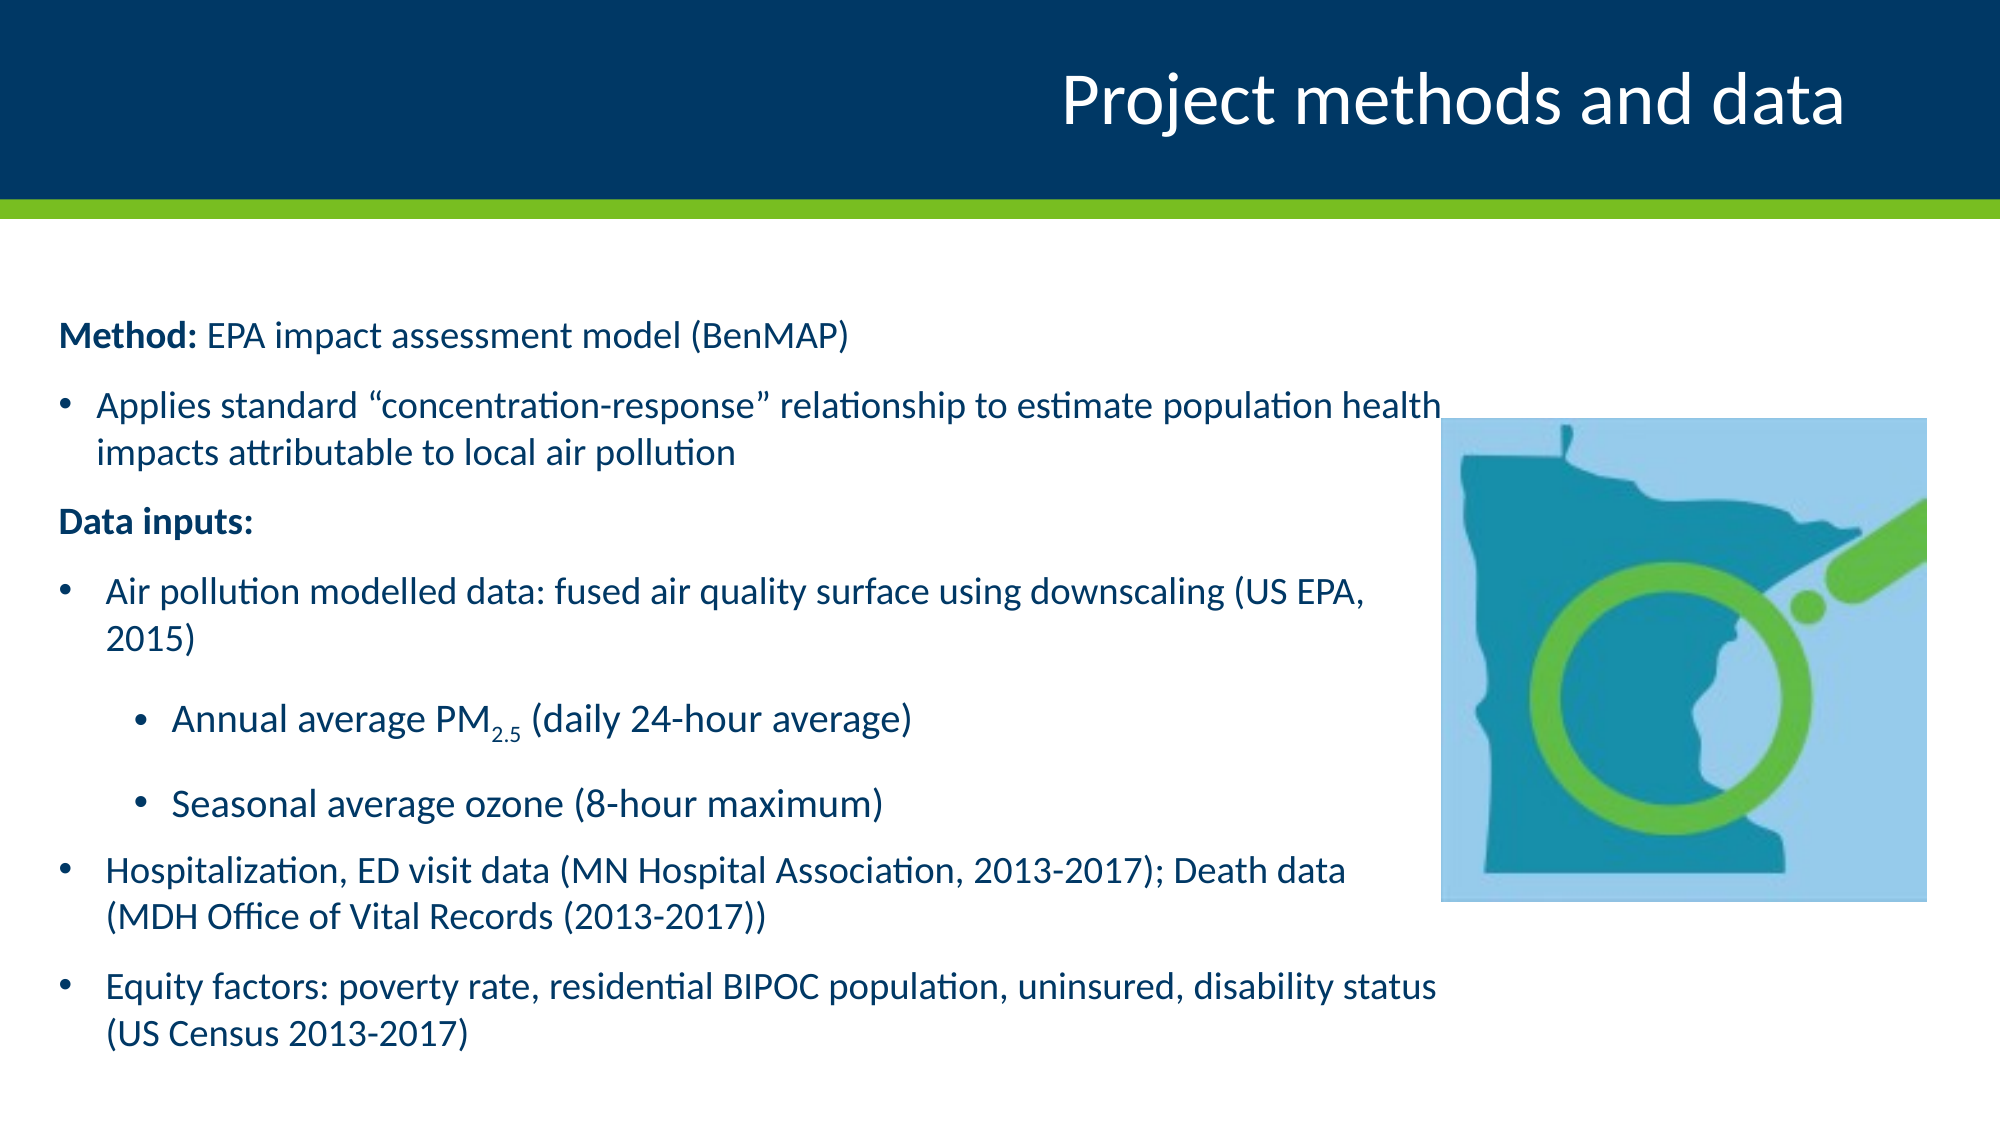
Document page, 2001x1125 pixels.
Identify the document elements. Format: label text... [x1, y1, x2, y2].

list Method: EPA impact assessment model (BenMAP) Applies standard “concentration-response” relationship to estimate population health impacts attributable to local air pollution Data inputs: Air pollution modelled data: fused air quality surface using downscaling (US EPA, 2015) Annual average PM2.5 (daily 24-hour average) Seasonal average ozone (8-hour maximum) Hospitalization, ED visit data (MN Hospital Association, 2013-2017); Death data (MDH Office of Vital Records (2013-2017)) Equity factors: poverty rate, residential BIPOC population, uninsured, disability status (US Census 2013-2017) [43, 302, 1465, 1065]
title Project methods and data [137, 24, 1863, 175]
picture [1441, 418, 1927, 903]
